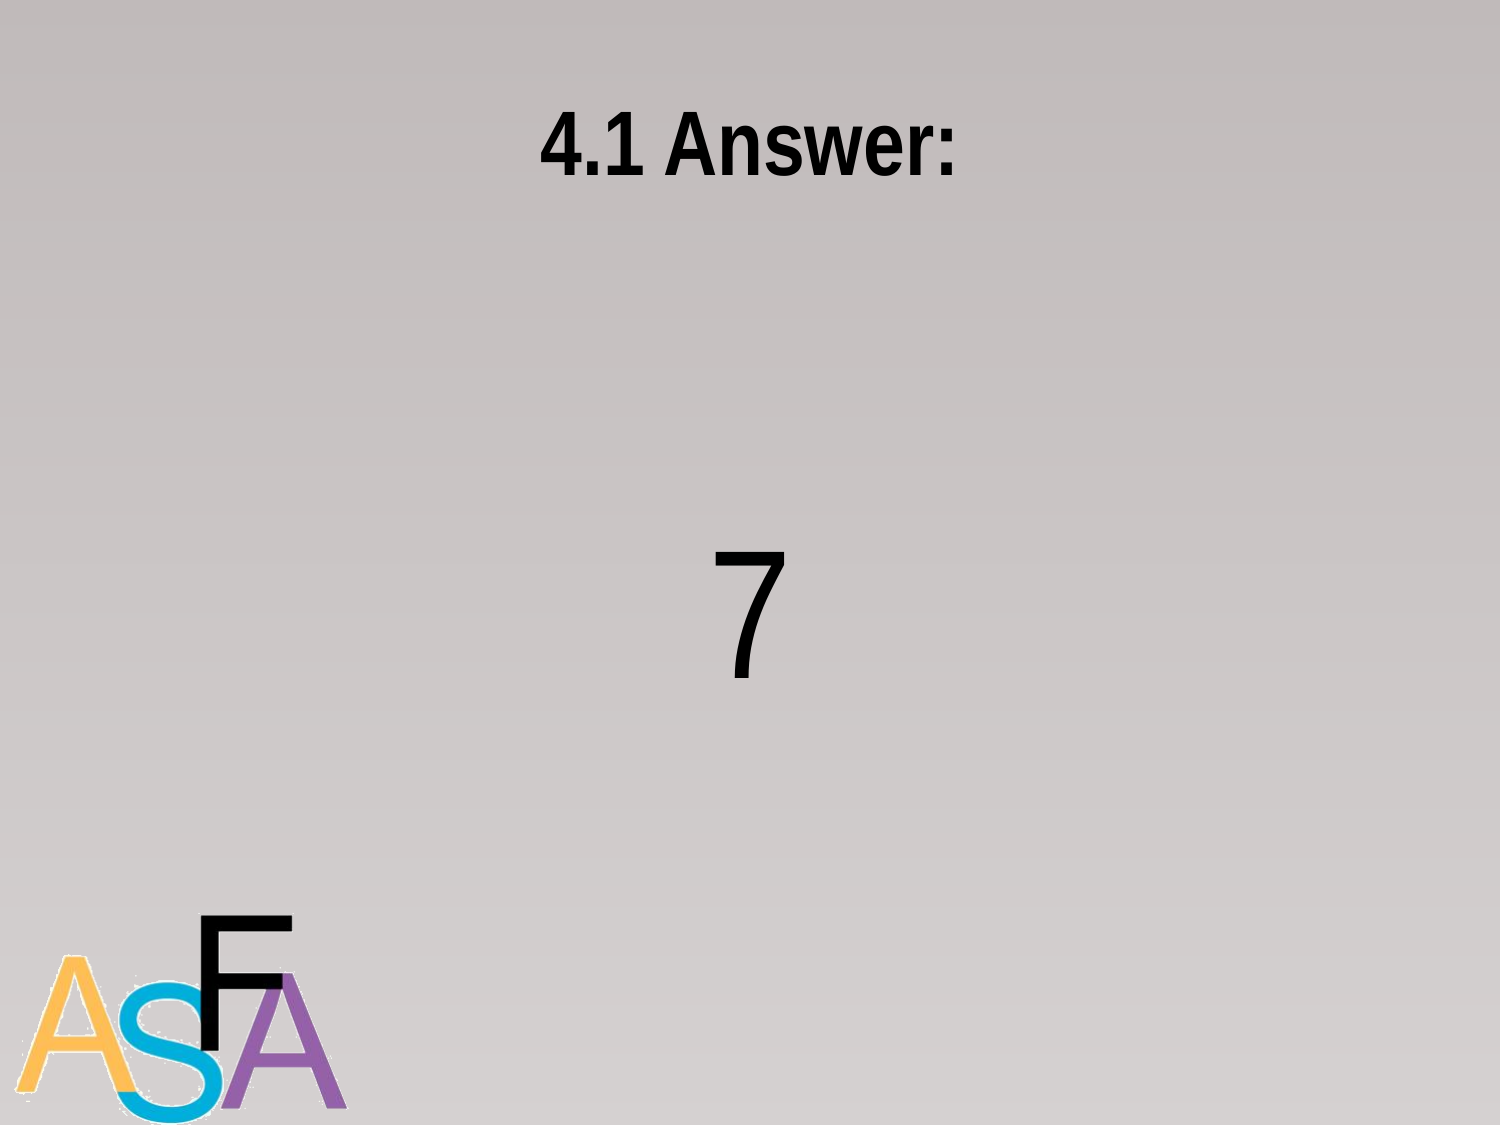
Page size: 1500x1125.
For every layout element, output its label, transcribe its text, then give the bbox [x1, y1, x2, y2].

title 4.1 Answer: [75, 45, 1425, 233]
picture [6, 911, 354, 1125]
list 7 [75, 487, 1425, 638]
